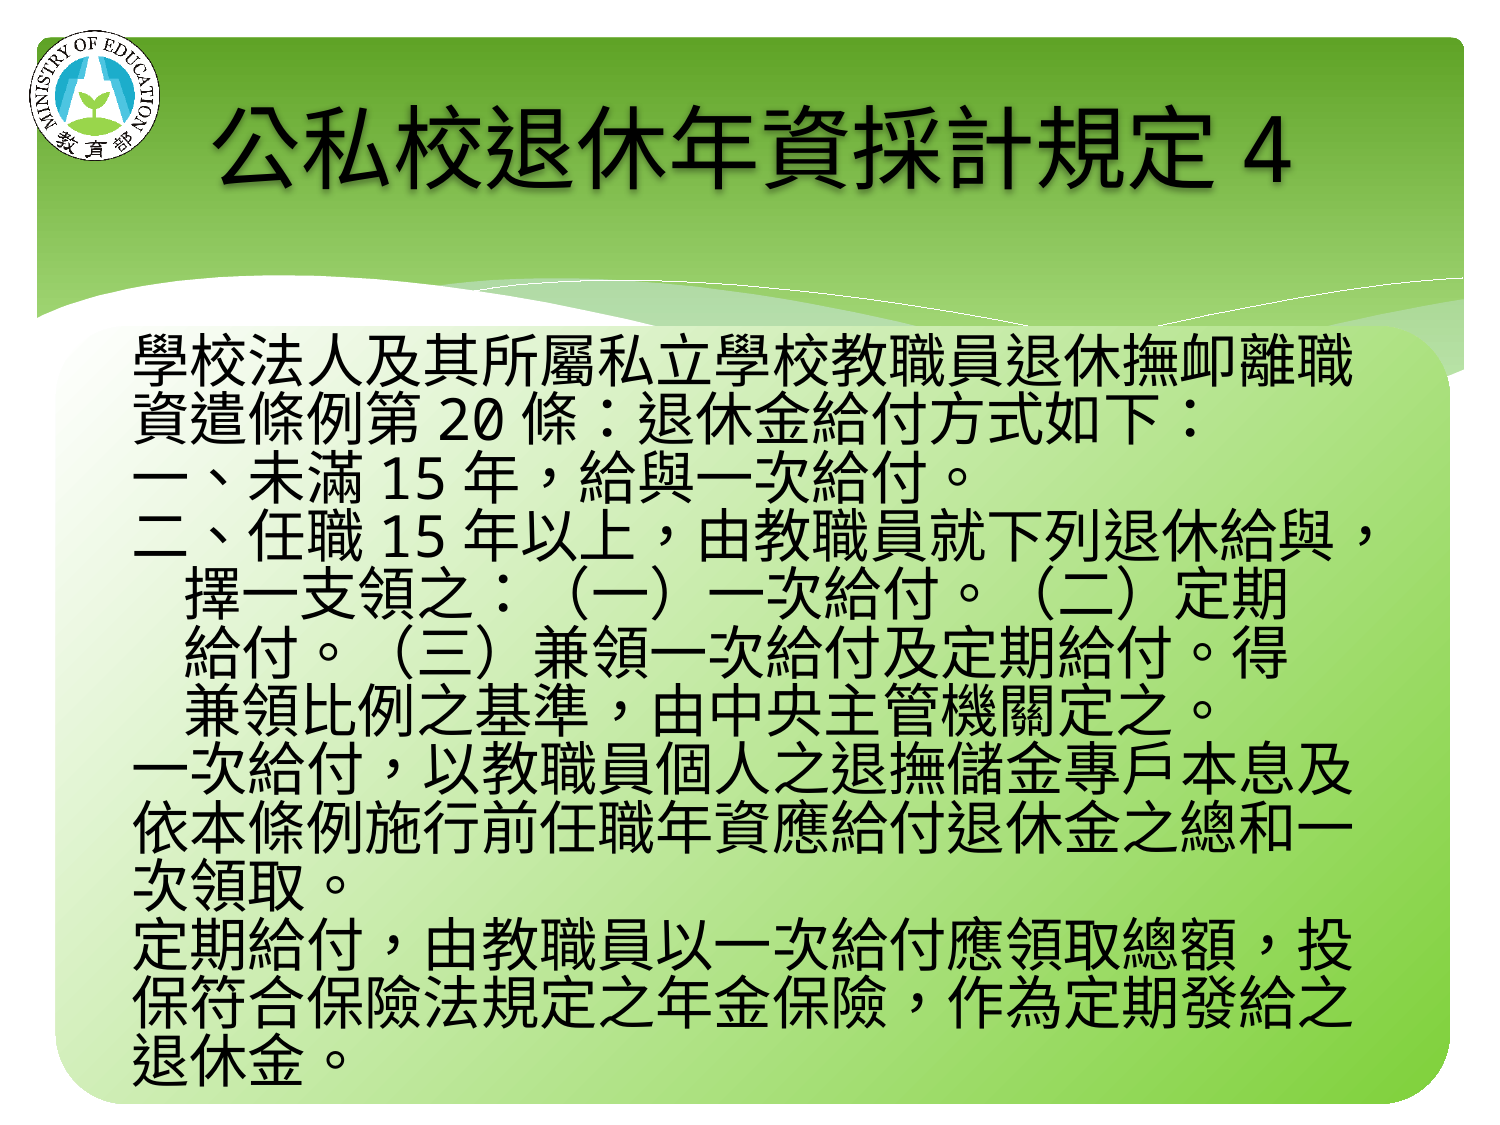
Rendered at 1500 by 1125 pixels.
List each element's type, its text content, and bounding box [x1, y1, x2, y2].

text_box 學校法人及其所屬私立學校教職員退休撫卹離職 資遣條例第20條：退休金給付方式如下： 一、未滿15年，給與一次給付。 二、任職15年以上，由教職員就下列退休給與， 擇一支領之：（一）一次給付。（二）定期 給付。（三）兼領一次給付及定期給付。得 兼領比例之基準，由中央主管機關定之。 一次給付，以教職員個人之退撫儲金專戶本息及 依本條例施行前任職年資應給付退休金之總和一 次領取。 定期給付，由教職員以一次給付應領取總額，投 保符合保險法規定之年金保險，作為定期發給之 退休金。 [55, 326, 1450, 1104]
title 公私校退休年資採計規定4 [84, 74, 1422, 218]
picture [29, 30, 160, 162]
